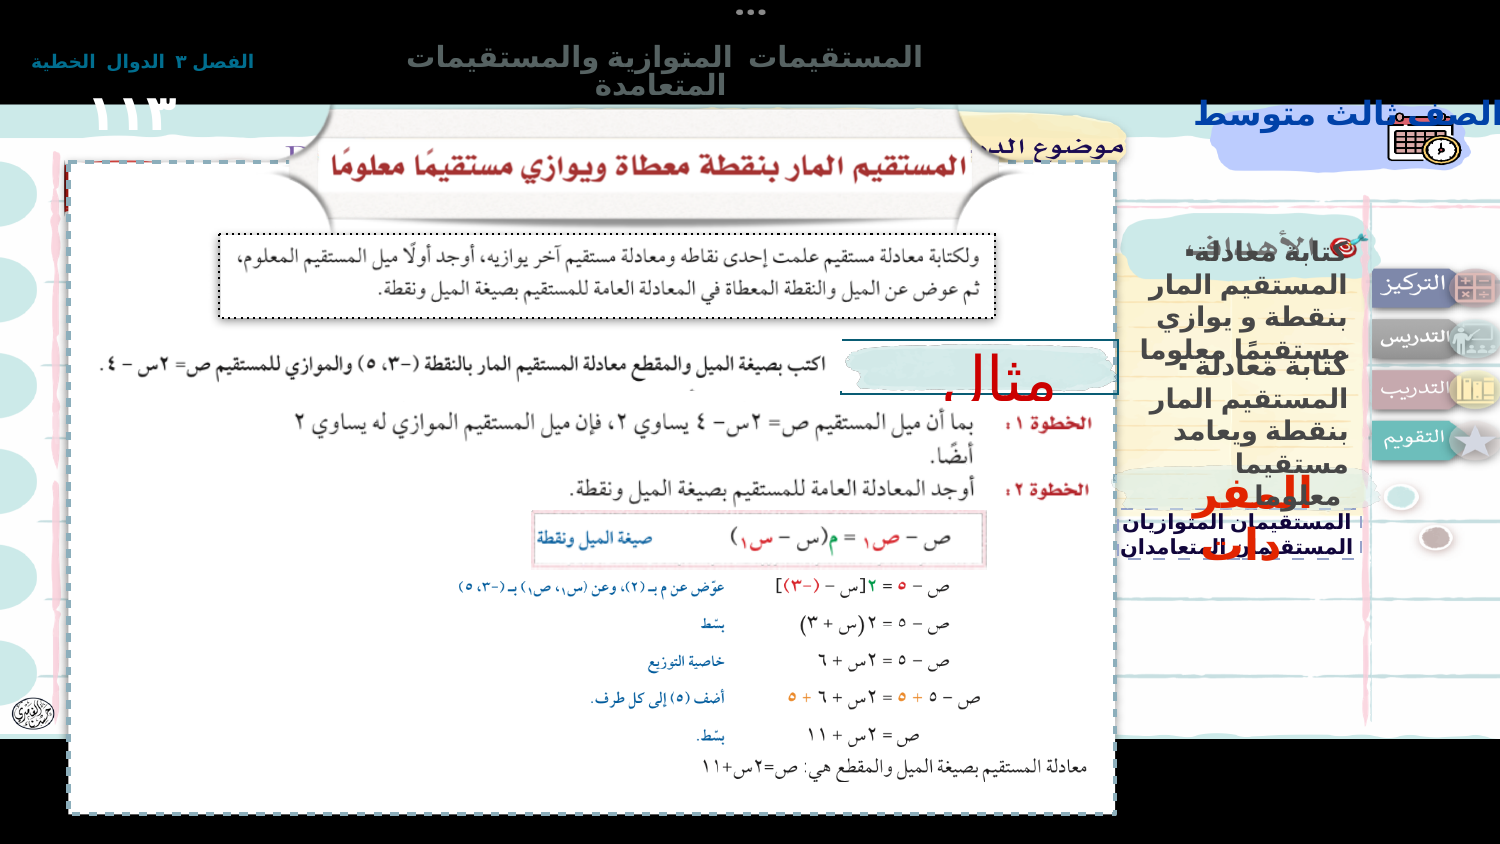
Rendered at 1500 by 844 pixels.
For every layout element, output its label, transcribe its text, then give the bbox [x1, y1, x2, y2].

picture [0, 0, 1500, 844]
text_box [841, 339, 1118, 403]
text_box ١١٣ [63, 80, 201, 141]
